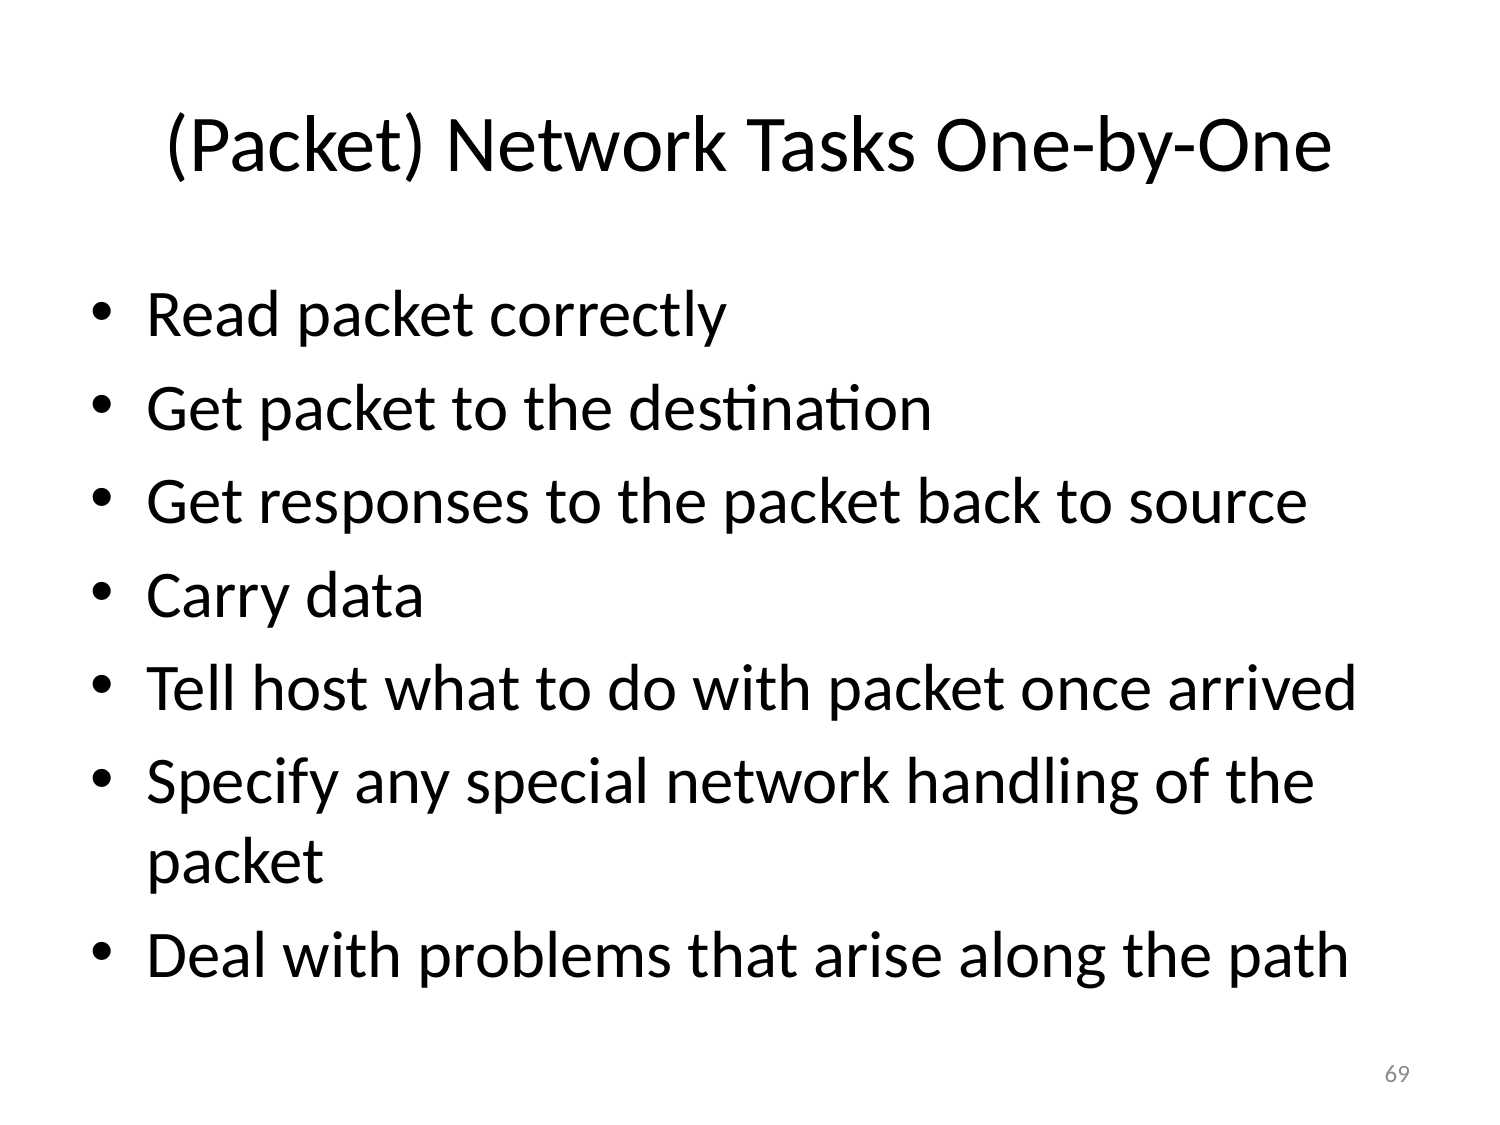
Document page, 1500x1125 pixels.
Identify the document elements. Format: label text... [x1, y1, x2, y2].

title (Packet) Network Tasks One-by-One [75, 45, 1425, 233]
slide_number 69 [1074, 1042, 1425, 1103]
list Read packet correctly Get packet to the destination Get responses to the packet back to source Carry data Tell host what to do with packet once arrived Specify any special network handling of the packet Deal with problems that arise along the path [75, 262, 1425, 1005]
